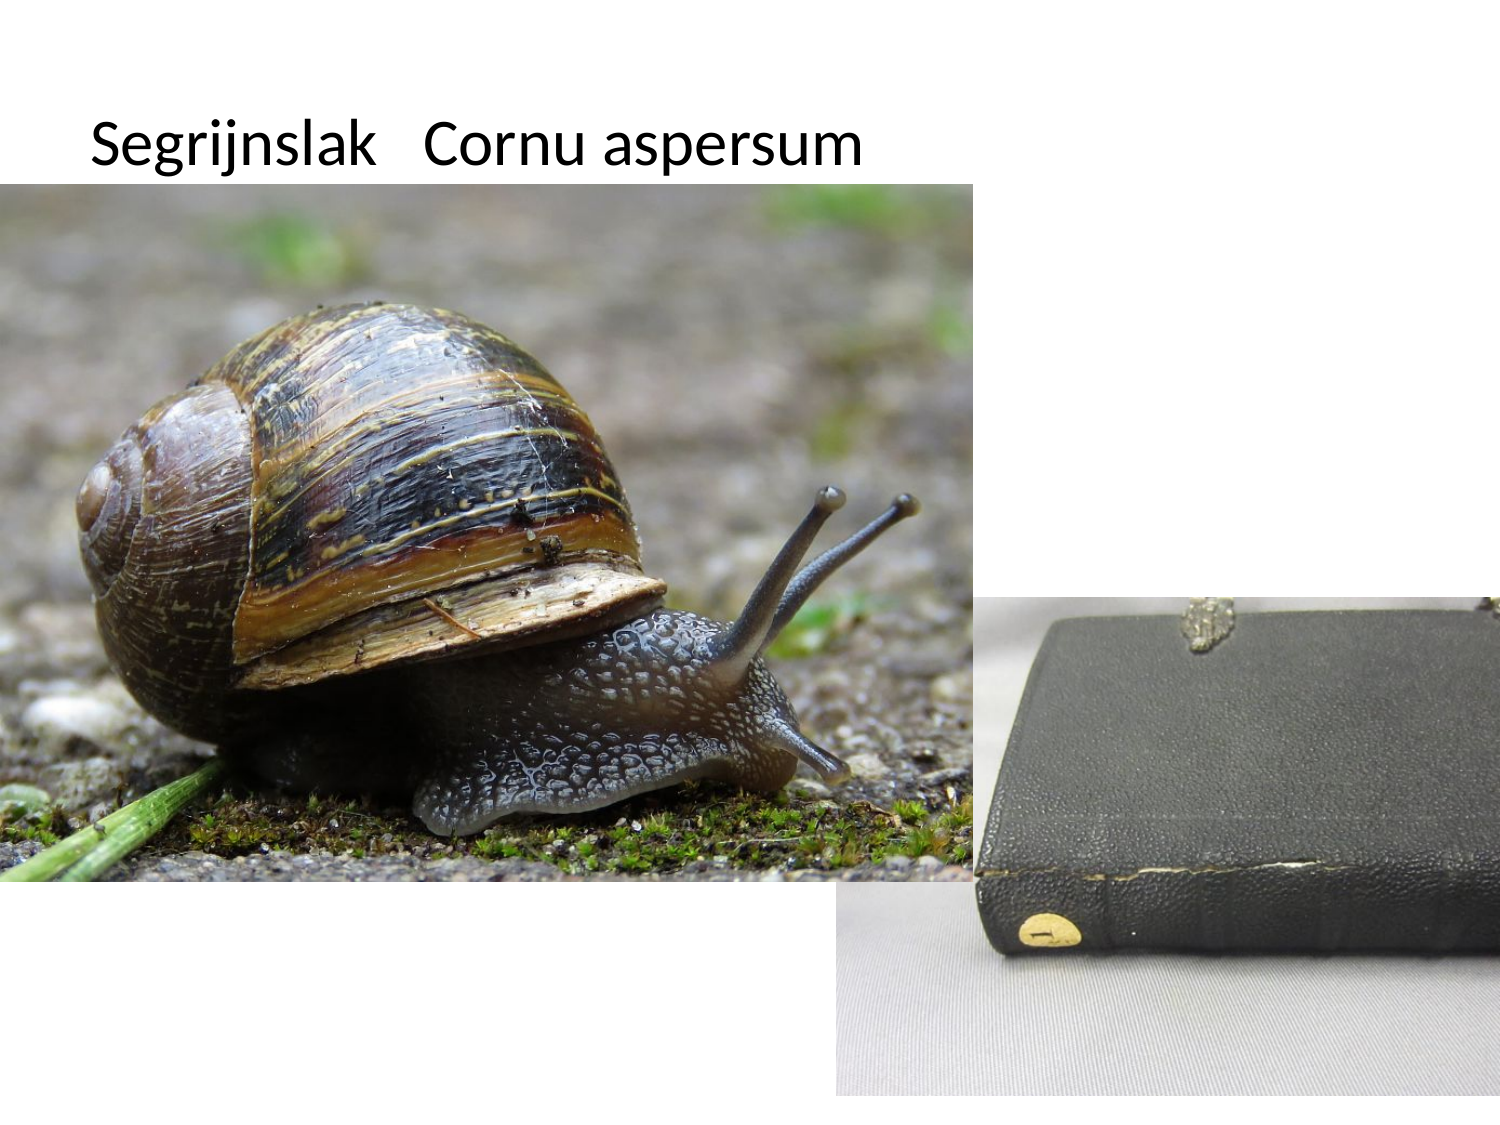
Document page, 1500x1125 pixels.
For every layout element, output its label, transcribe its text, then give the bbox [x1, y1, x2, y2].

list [0, 184, 973, 882]
title Segrijnslak Cornu aspersum [75, 45, 1425, 233]
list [836, 597, 1500, 1096]
